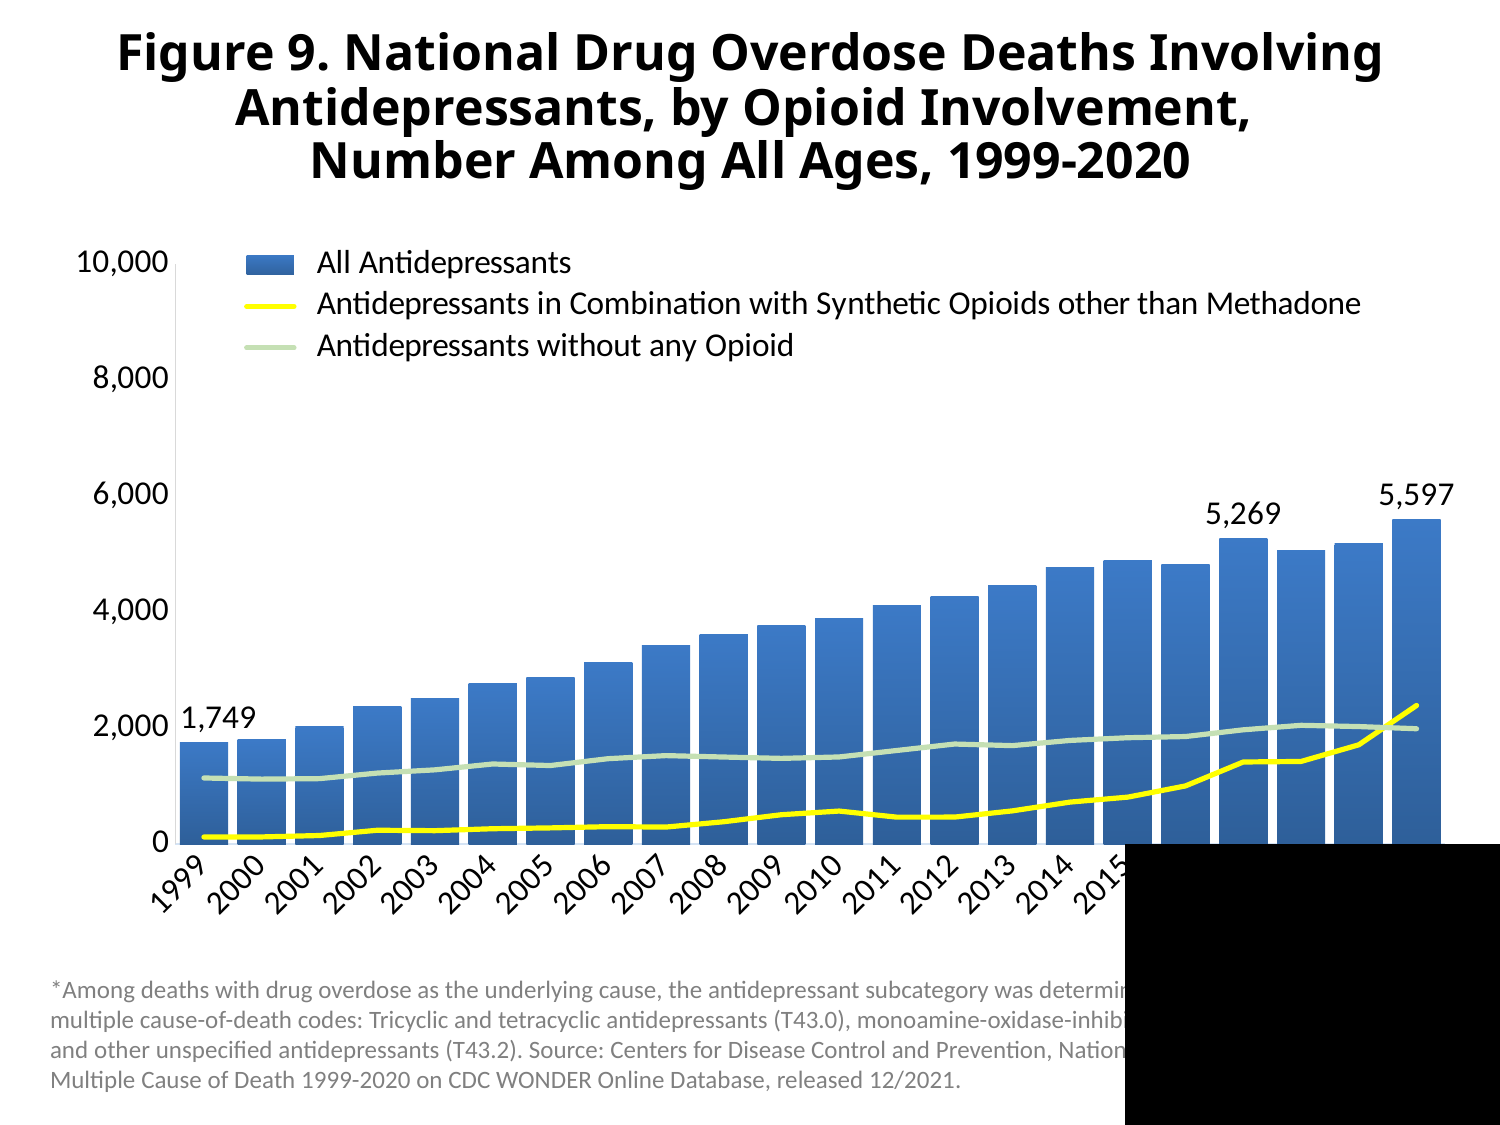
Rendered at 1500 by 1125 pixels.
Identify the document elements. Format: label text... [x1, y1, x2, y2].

chart [35, 239, 1466, 954]
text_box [1124, 843, 1500, 1125]
title Figure 9. National Drug Overdose Deaths Involving Antidepressants, by Opioid Involvement, Number Among All Ages, 1999-2020 [20, 0, 1481, 218]
text_box *Among deaths with drug overdose as the underlying cause, the antidepressant subcategory was determined by the following ICD-10 multiple cause-of-death codes: Tricyclic and tetracyclic antidepressants (T43.0), monoamine-oxidase-inhibitor antidepressants (T43.1), and other unspecified antidepressants (T43.2). Source: Centers for Disease Control and Prevention, National Center for Health Statistics. Multiple Cause of Death 1999-2020 on CDC WONDER Online Database, released 12/2021. [35, 966, 1124, 1102]
